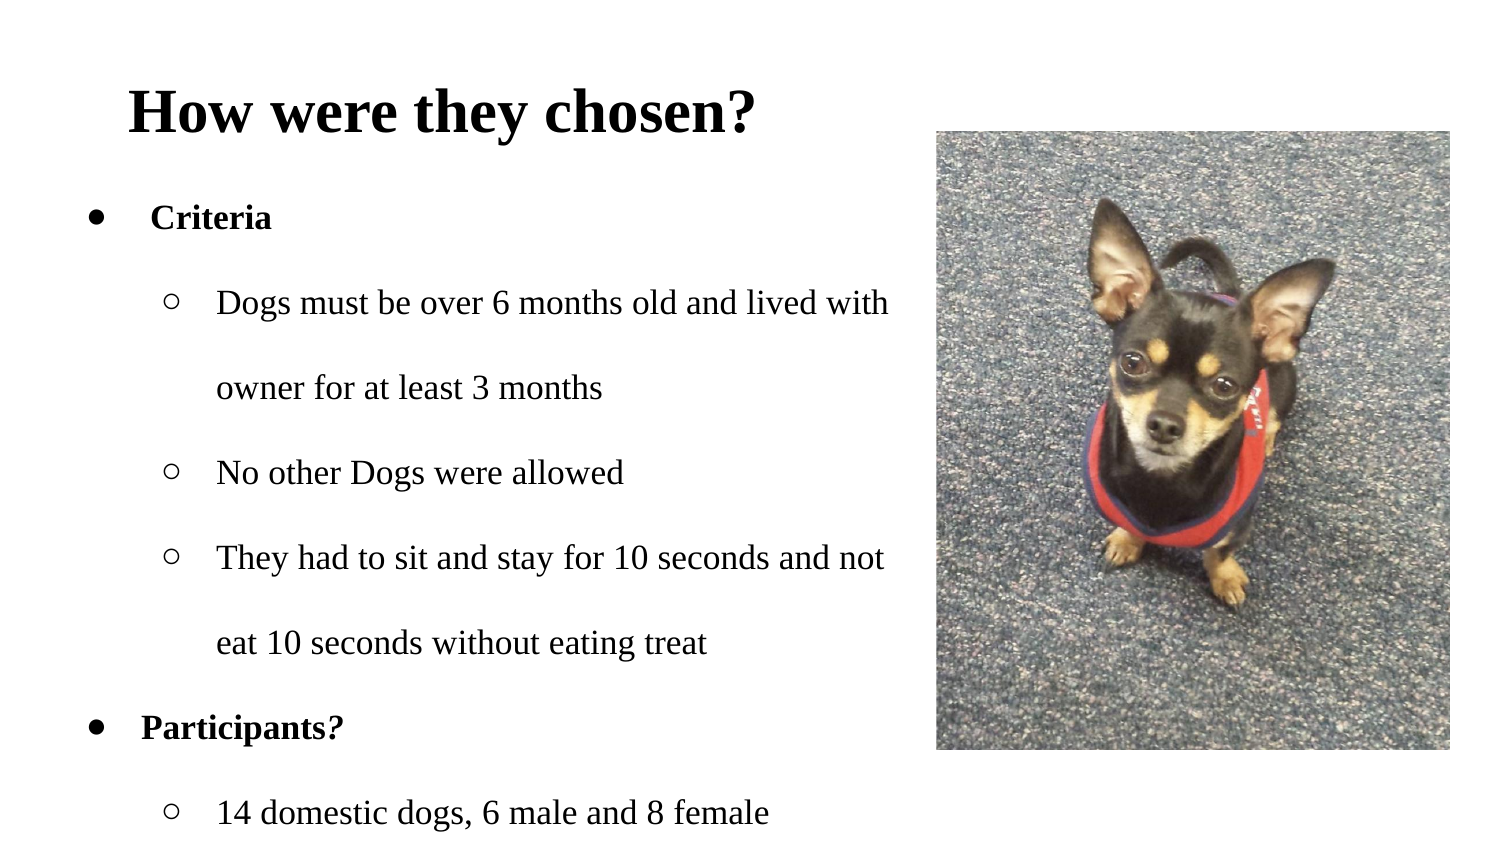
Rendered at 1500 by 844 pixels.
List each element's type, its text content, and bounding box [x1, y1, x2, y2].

list Criteria Dogs must be over 6 months old and lived with owner for at least 3 months No other Dogs were allowed They had to sit and stay for 10 seconds and not eat 10 seconds without eating treat Participants? 14 domestic dogs, 6 male and 8 female [51, 136, 932, 755]
picture [936, 131, 1451, 751]
title How were they chosen? [113, 54, 785, 136]
